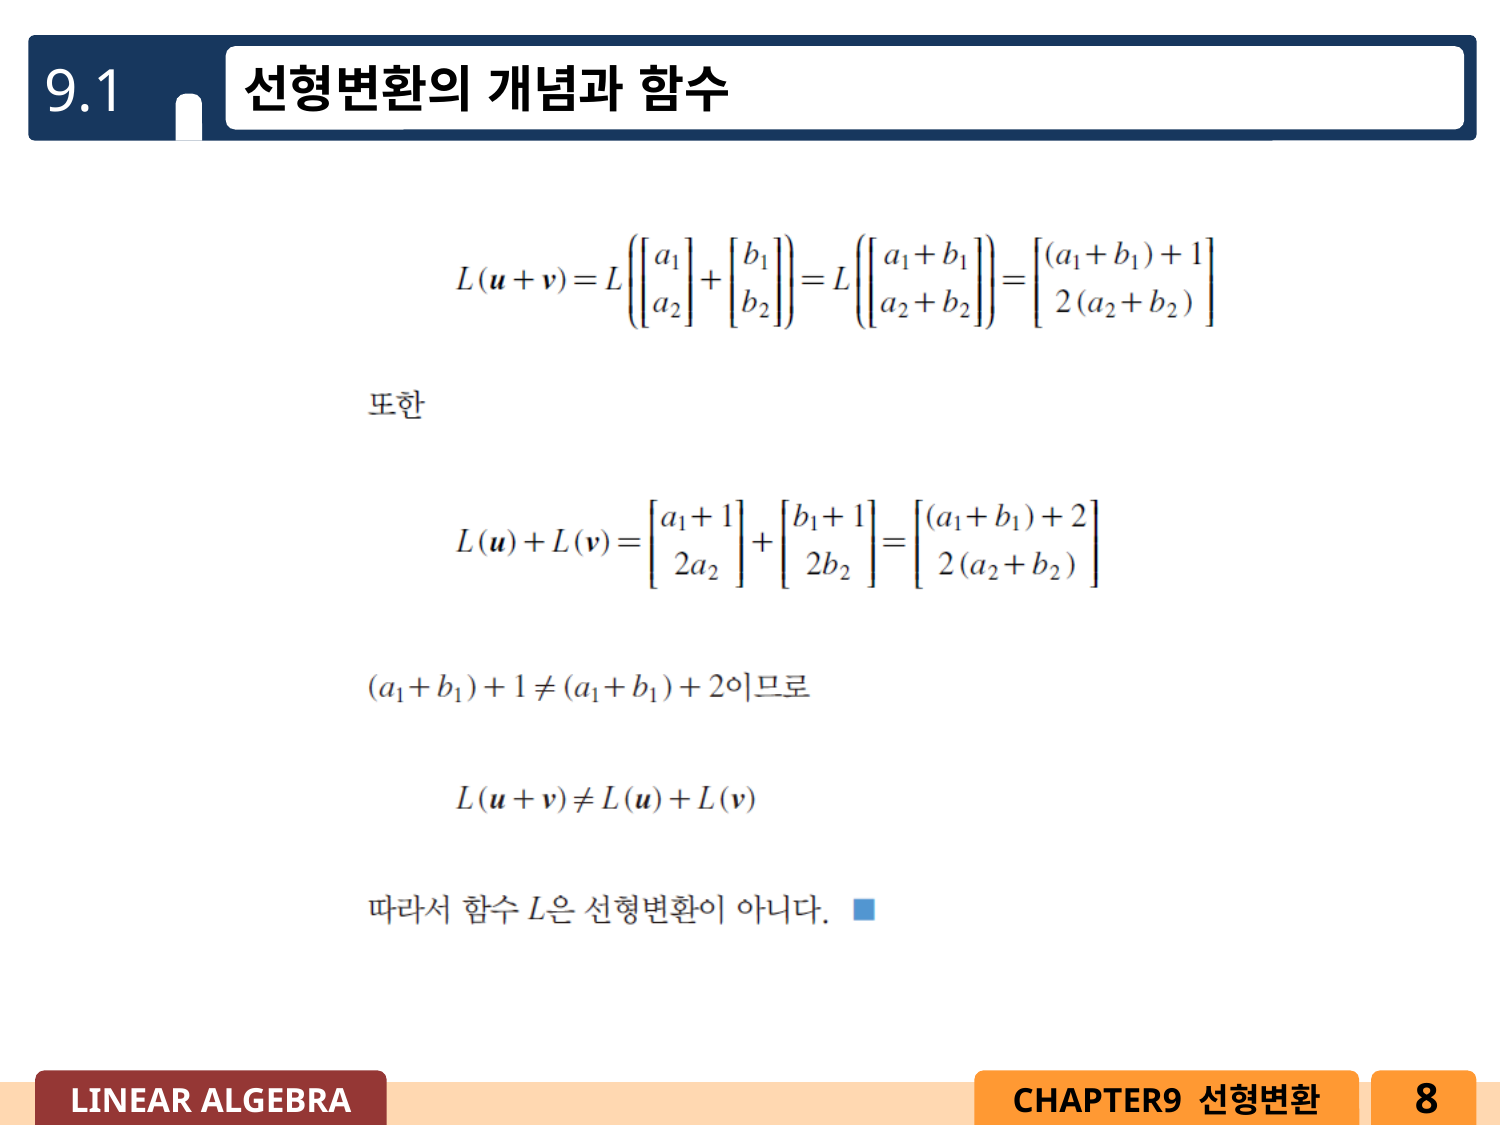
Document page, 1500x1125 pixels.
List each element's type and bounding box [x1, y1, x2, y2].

picture [147, 231, 1397, 939]
text_box [0, 1070, 1500, 1125]
text_box [28, 34, 1477, 141]
